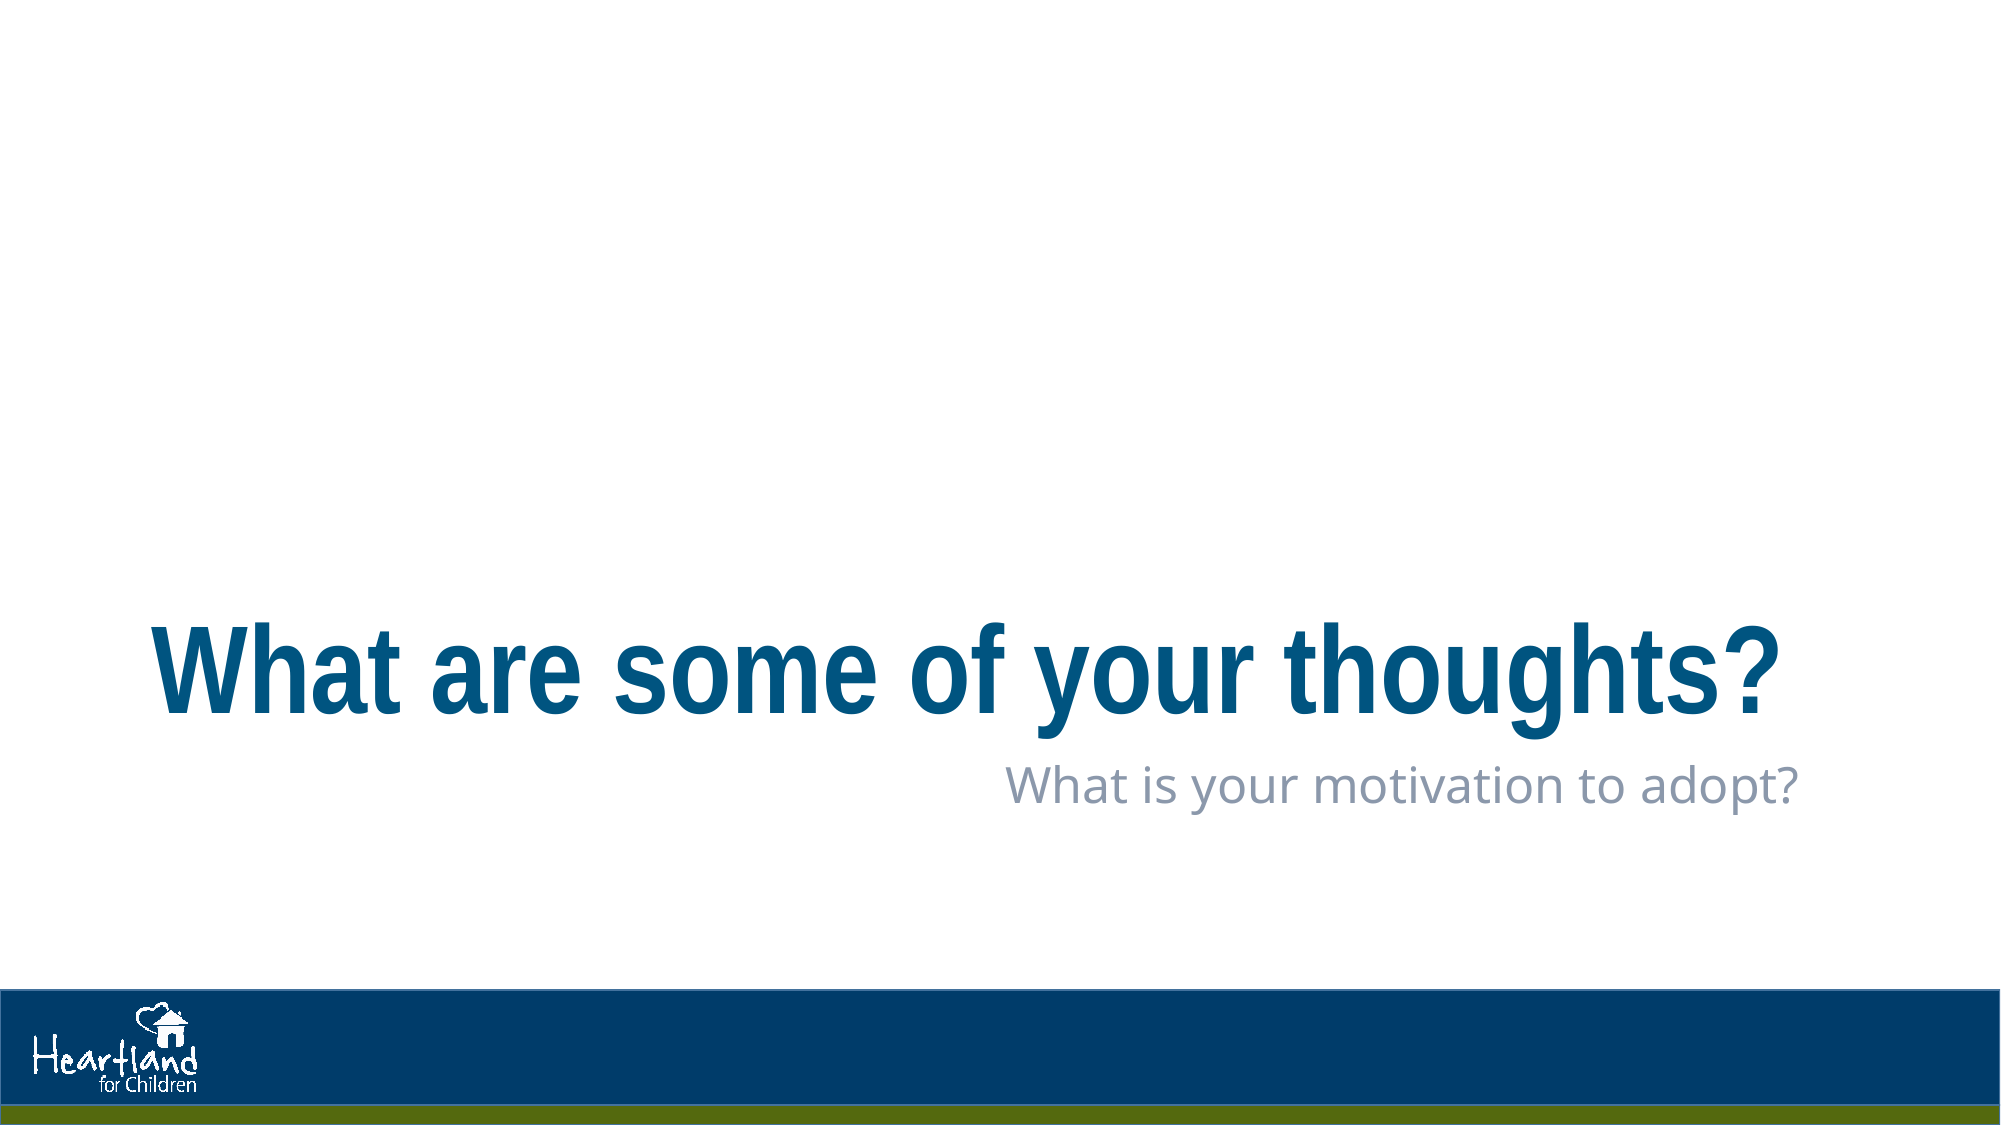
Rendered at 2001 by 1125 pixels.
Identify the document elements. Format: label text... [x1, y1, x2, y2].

picture [13, 936, 216, 1125]
list What is your motivation to adopt? [136, 752, 1862, 999]
title What are some of your thoughts? [136, 280, 1862, 749]
